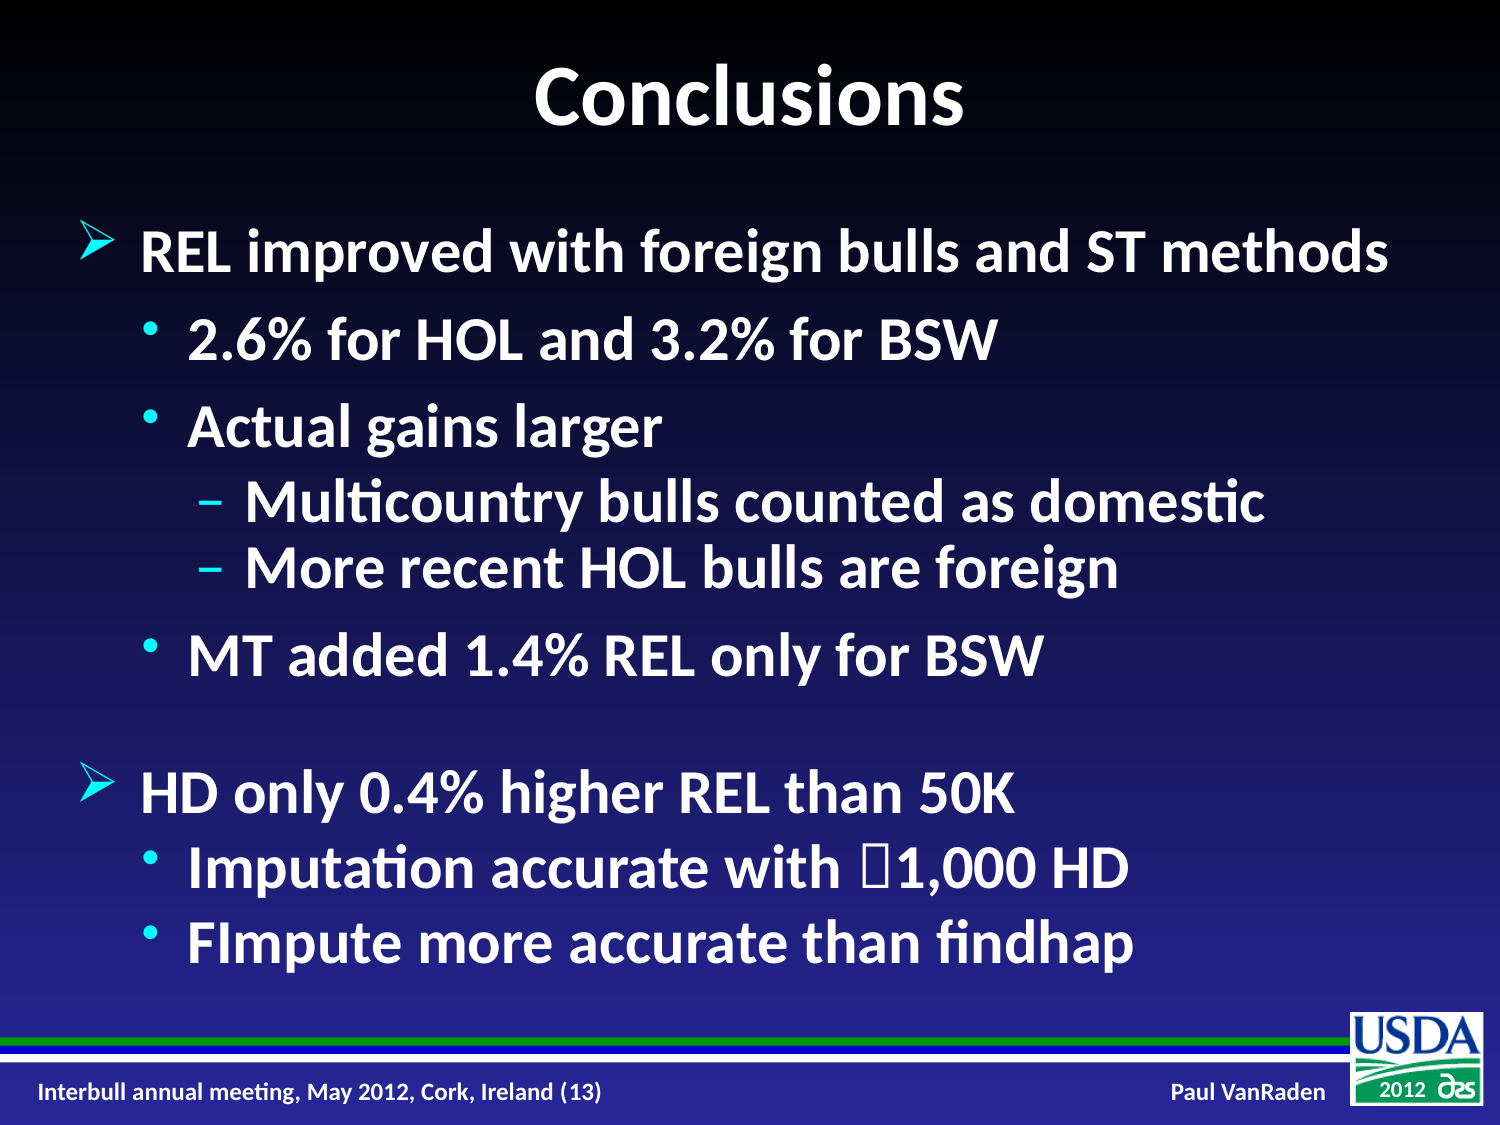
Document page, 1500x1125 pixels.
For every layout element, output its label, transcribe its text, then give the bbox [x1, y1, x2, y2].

list REL improved with foreign bulls and ST methods 2.6% for HOL and 3.2% for BSW Actual gains larger Multicountry bulls counted as domestic More recent HOL bulls are foreign MT added 1.4% REL only for BSW HD only 0.4% higher REL than 50K Imputation accurate with 1,000 HD FImpute more accurate than findhap [74, 209, 1426, 998]
title Conclusions [37, 37, 1463, 226]
picture [1350, 1012, 1484, 1106]
